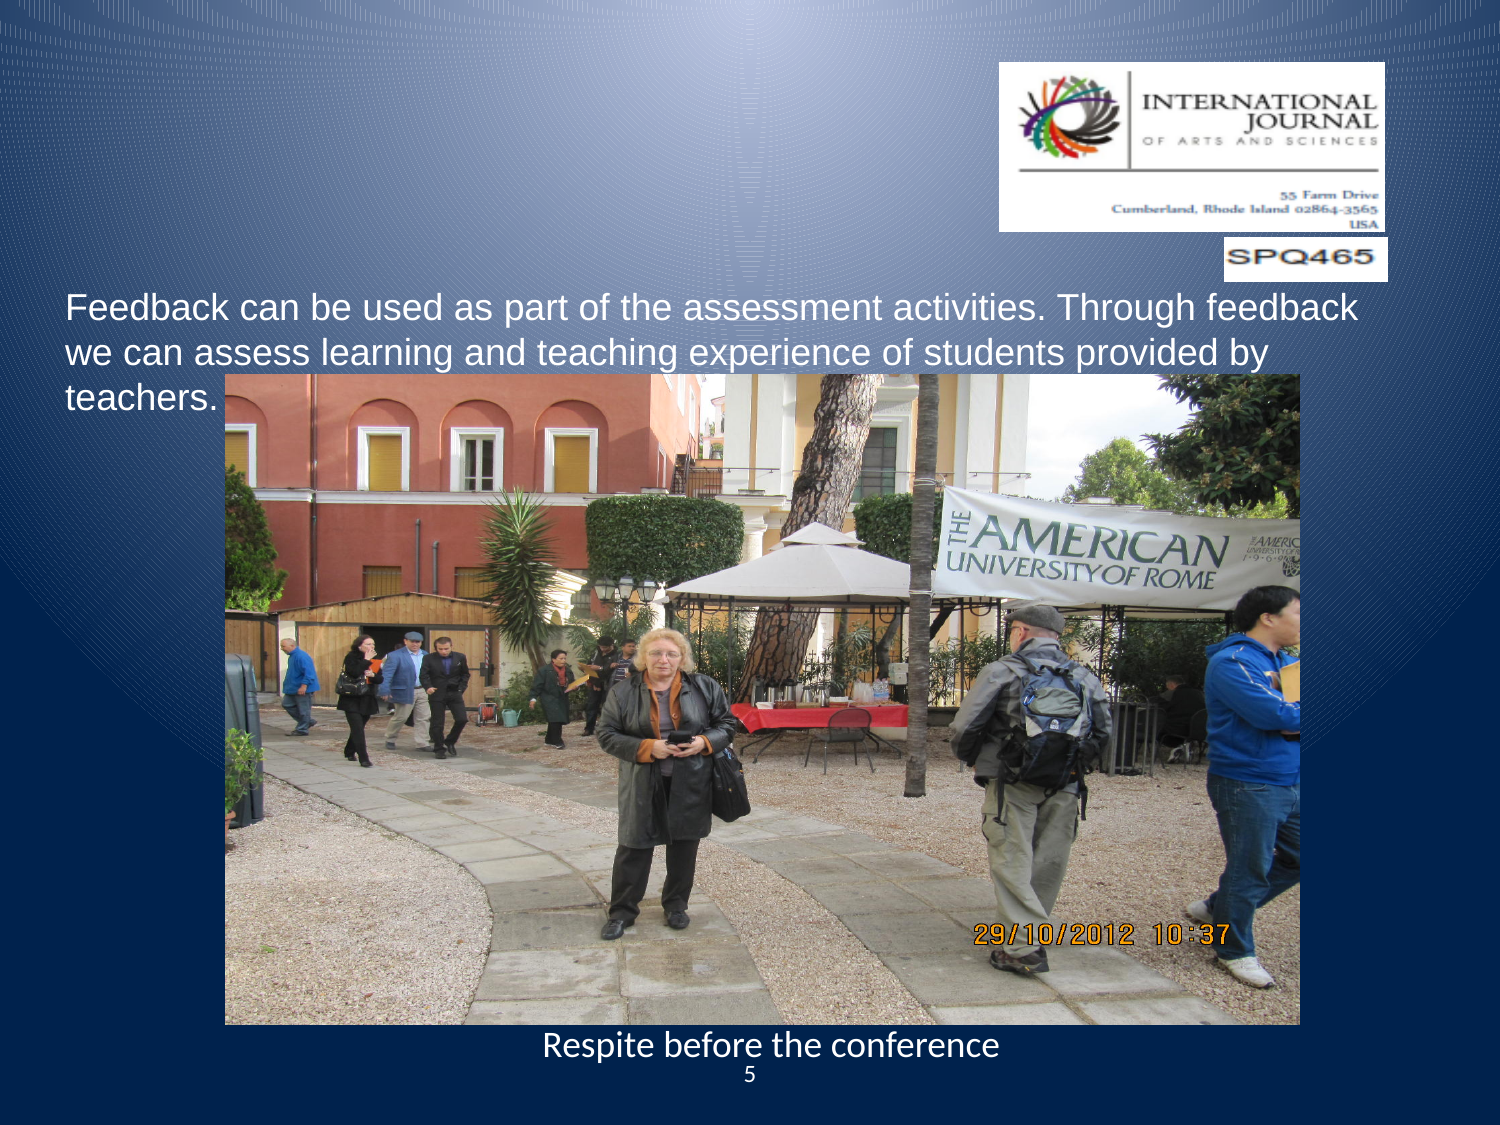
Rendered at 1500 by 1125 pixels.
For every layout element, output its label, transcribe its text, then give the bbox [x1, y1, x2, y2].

footer 5 [512, 1042, 988, 1103]
picture [999, 62, 1385, 232]
picture [1224, 237, 1388, 282]
text_box [0, 0, 1500, 75]
text_box Feedback can be used as part of the assessment activities. Through feedback we can assess learning and teaching experience of students provided by teachers. [49, 275, 1388, 426]
picture [224, 374, 1301, 1026]
text_box Respite before the conference [527, 1035, 1016, 1073]
